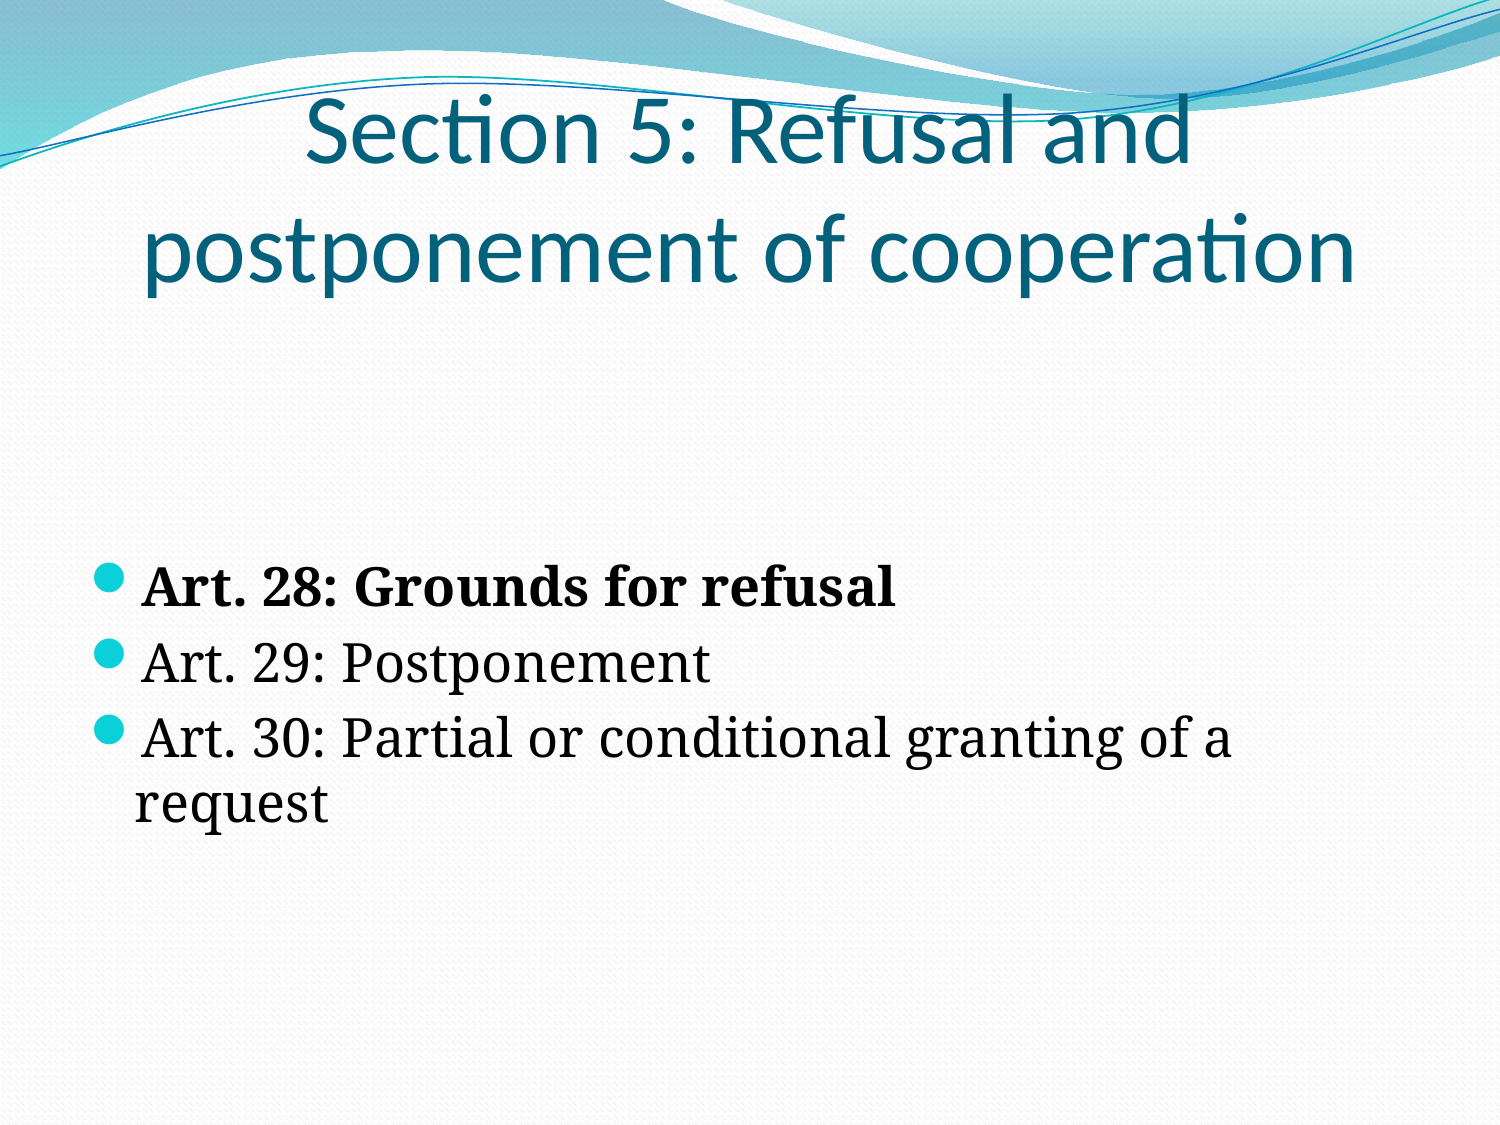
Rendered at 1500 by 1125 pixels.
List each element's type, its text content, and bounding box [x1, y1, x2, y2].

title Section 5: Refusal and postponement of cooperation [75, 115, 1425, 303]
list Art. 28: Grounds for refusal Art. 29: Postponement Art. 30: Partial or conditional granting of a request [75, 317, 1425, 1038]
